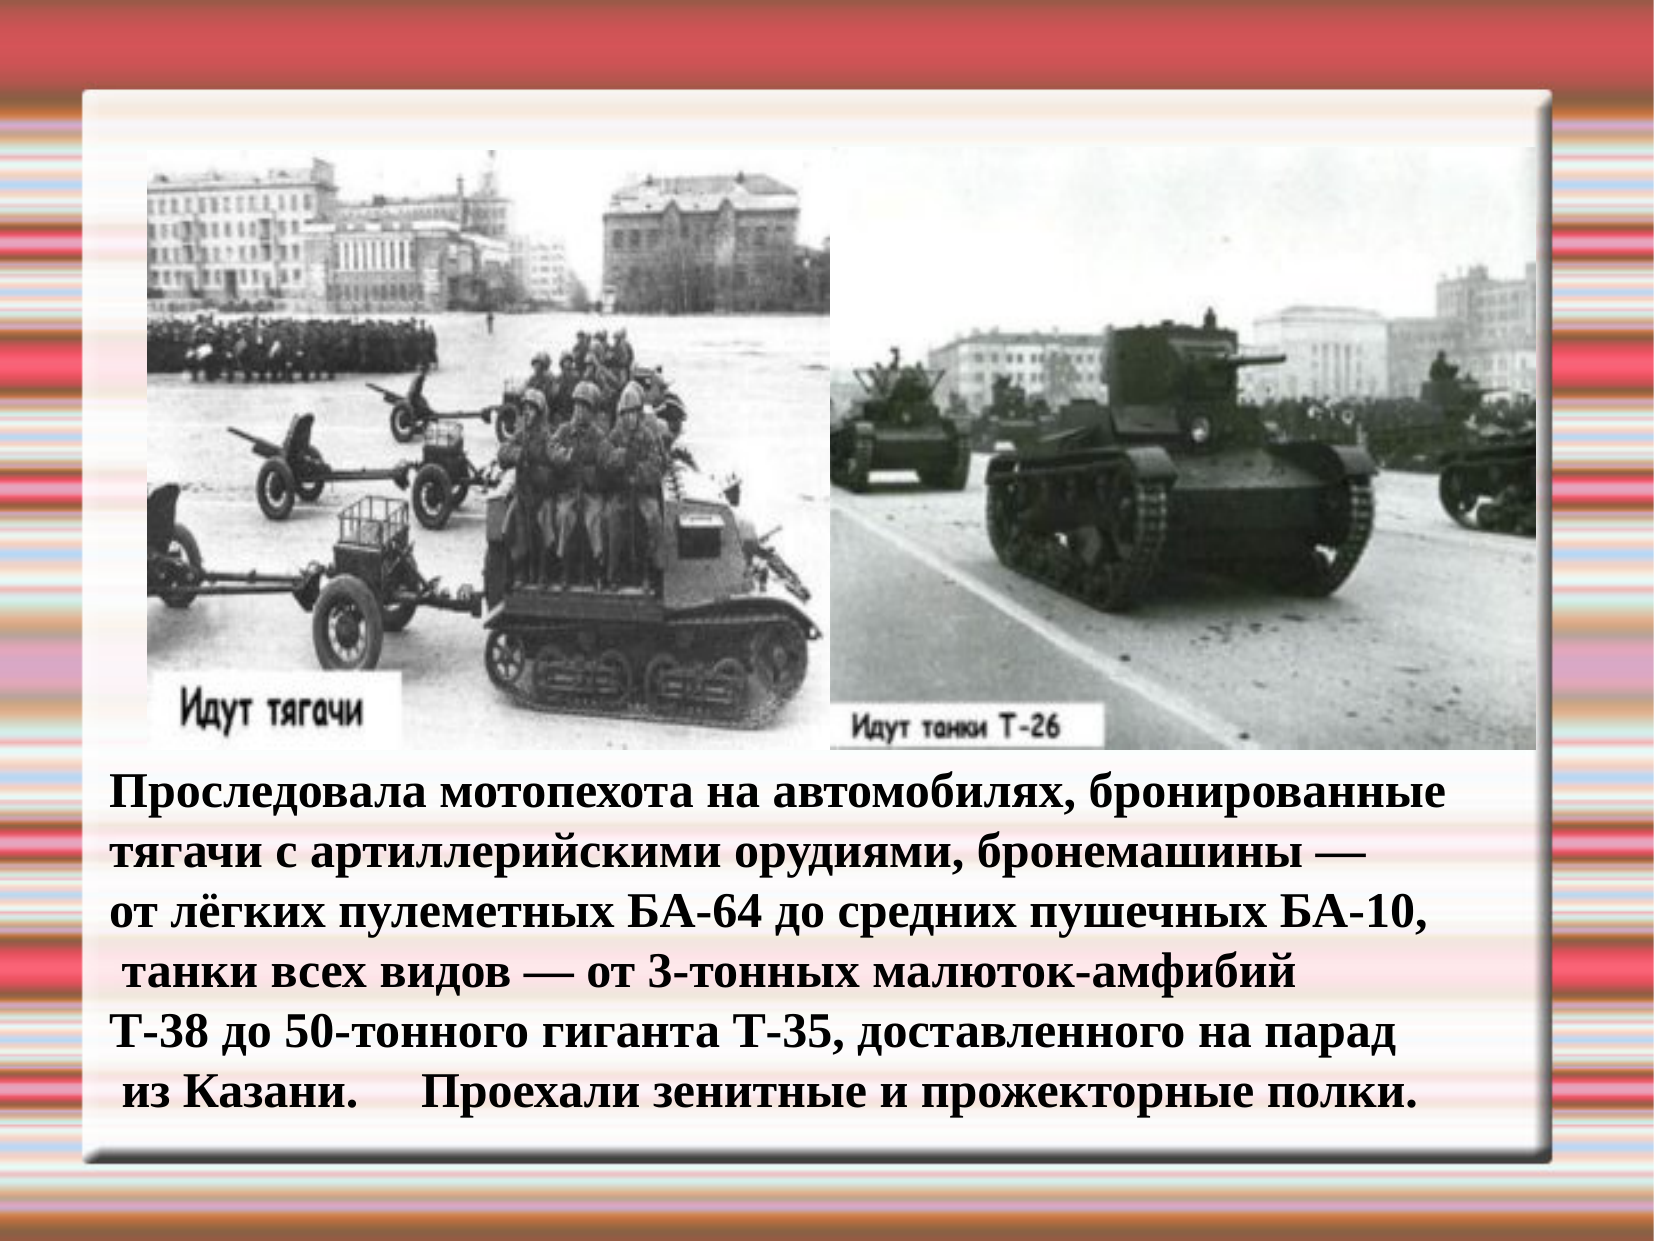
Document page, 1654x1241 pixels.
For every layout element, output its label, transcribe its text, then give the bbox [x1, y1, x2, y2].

picture [0, 0, 1654, 1241]
text_box Проследовала мотопехота на автомобилях, бронированные тягачи с артиллерийскими орудиями, бронемашины — от лёгких пулеметных БА-64 до средних пушечных БА-10, танки всех видов — от 3-тонных малюток-амфибий Т-38 до 50-тонного гиганта Т-35, доставленного на парад из Казани. Проехали зенитные и прожекторные полки. [94, 749, 1536, 1090]
